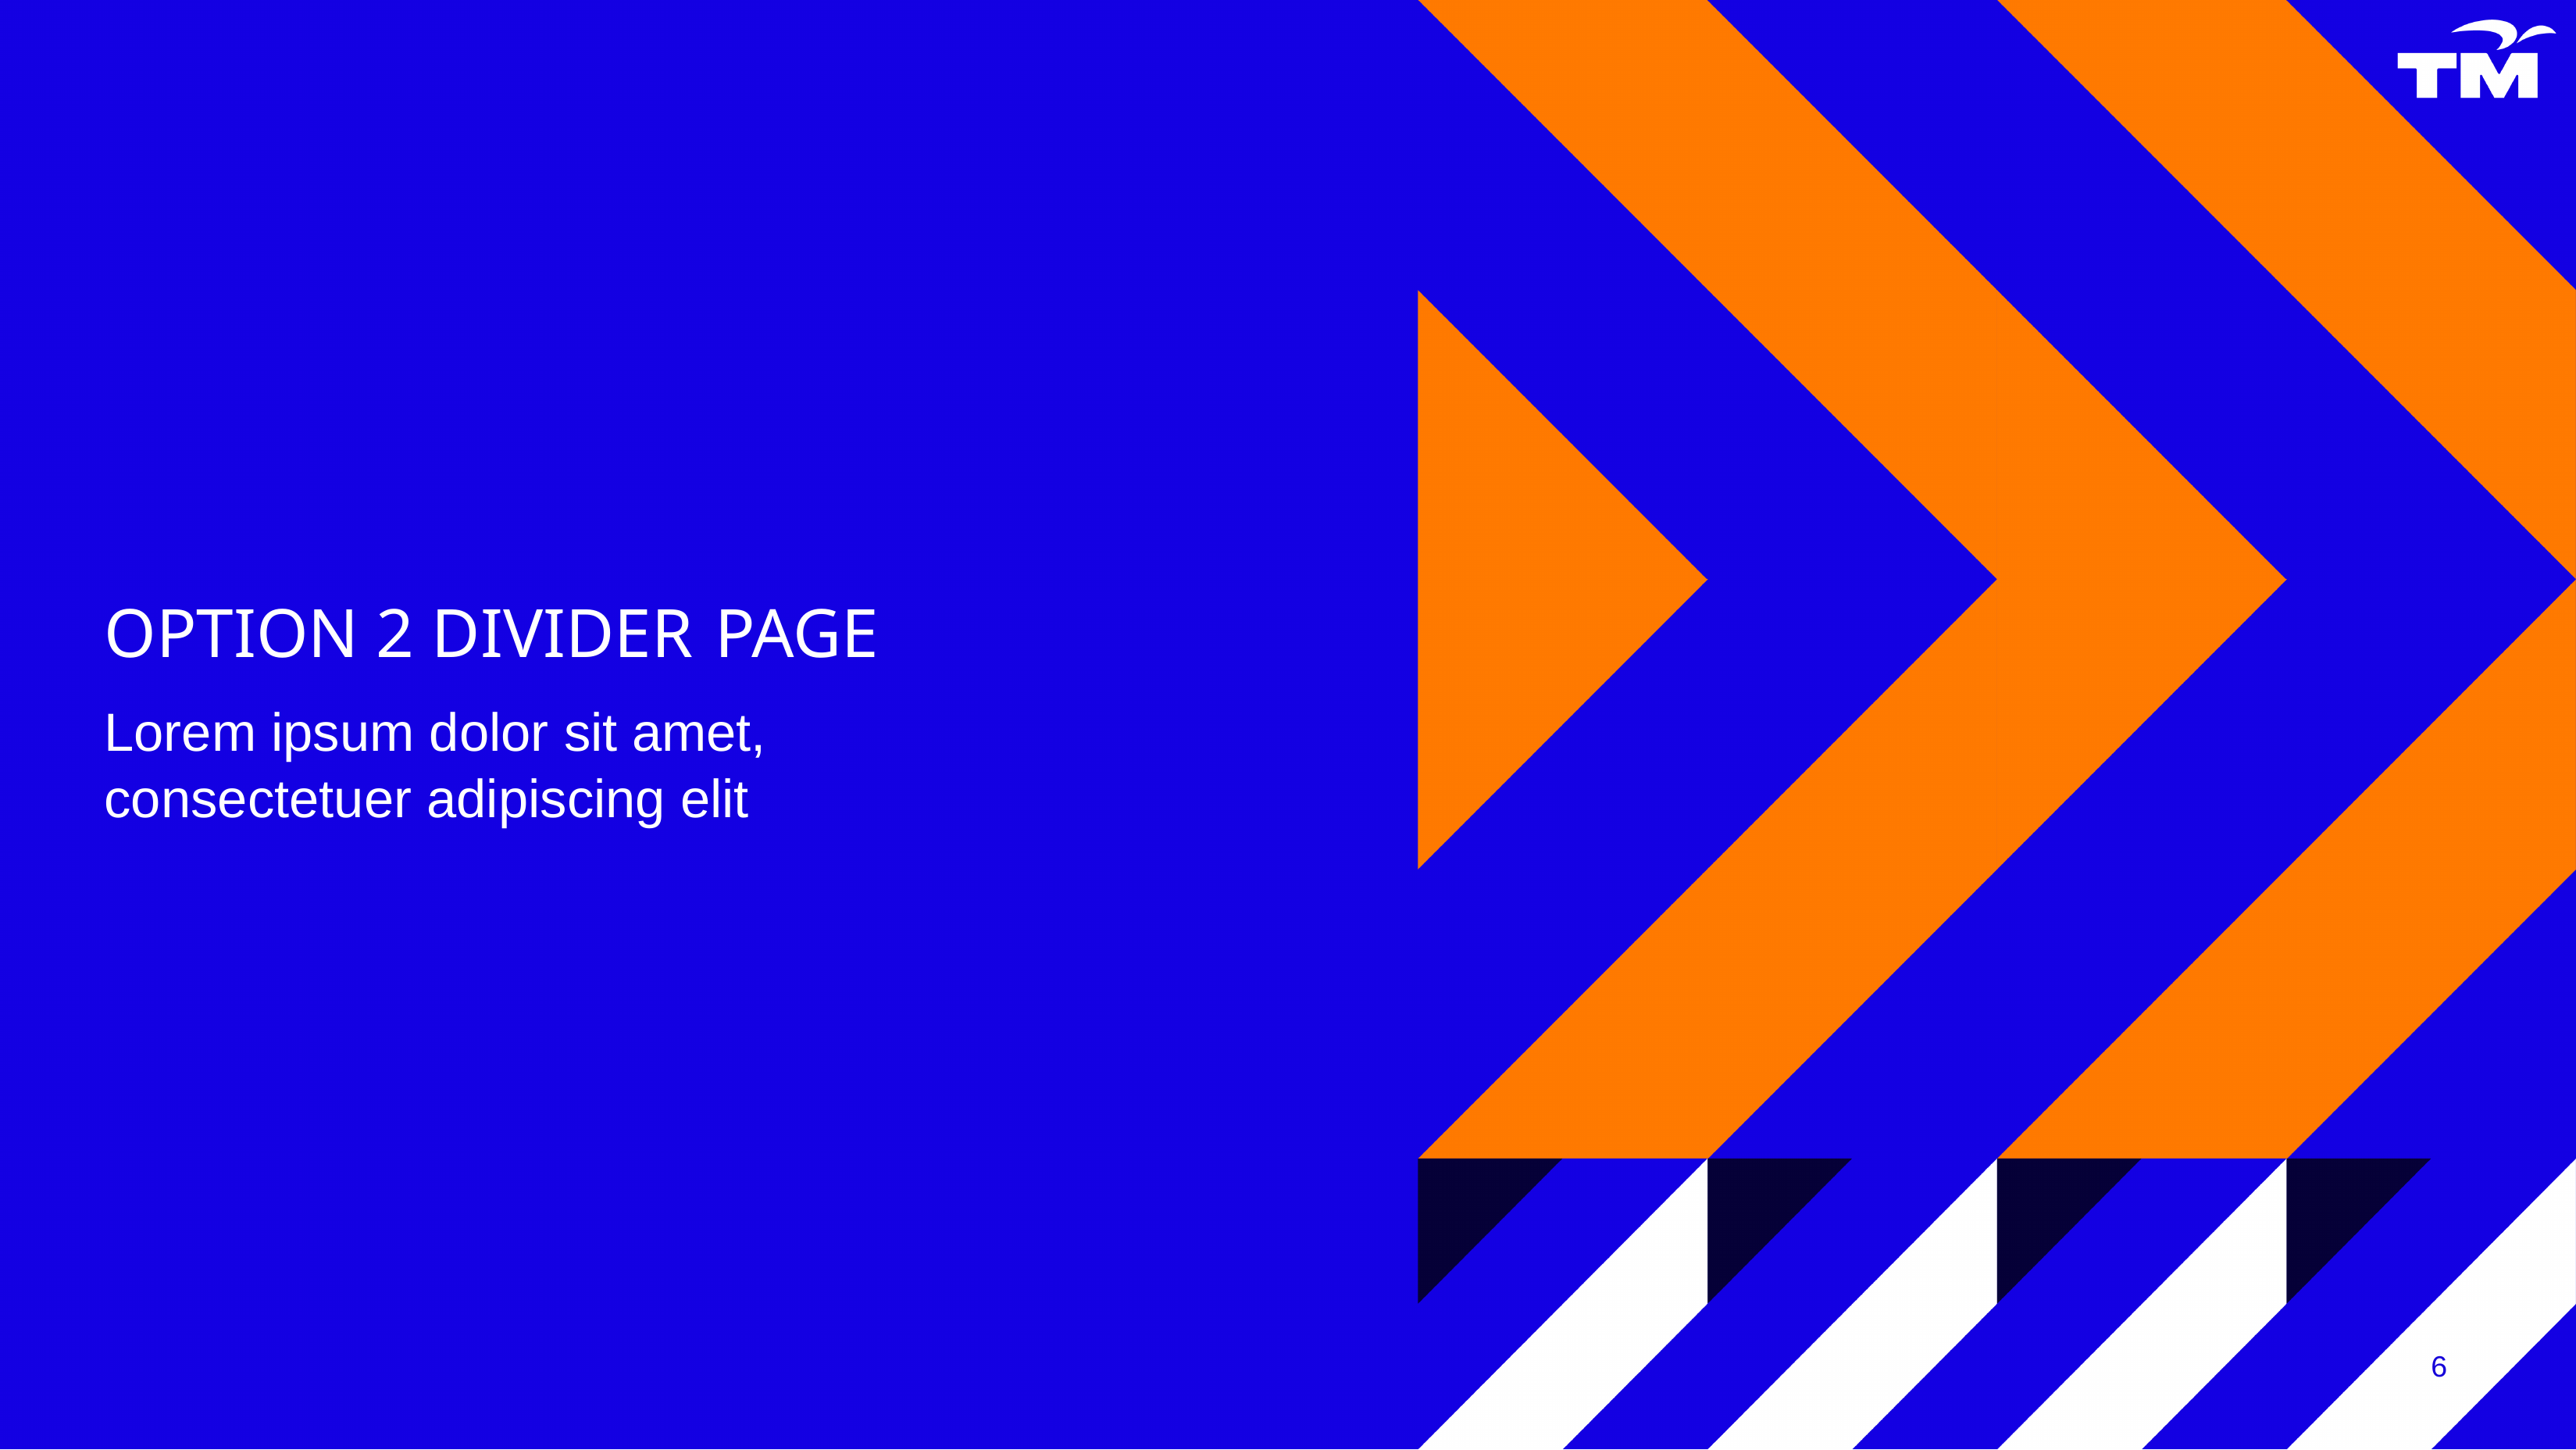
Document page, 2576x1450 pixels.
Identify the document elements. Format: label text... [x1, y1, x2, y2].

text_box 5 [1854, 1348, 2447, 1384]
text_box Lorem ipsum dolor sit amet, consectetuer adipiscing elit [102, 694, 768, 829]
text_box OPTION 2 DIVIDER PAGE [102, 588, 1129, 671]
picture [0, 0, 2576, 1449]
